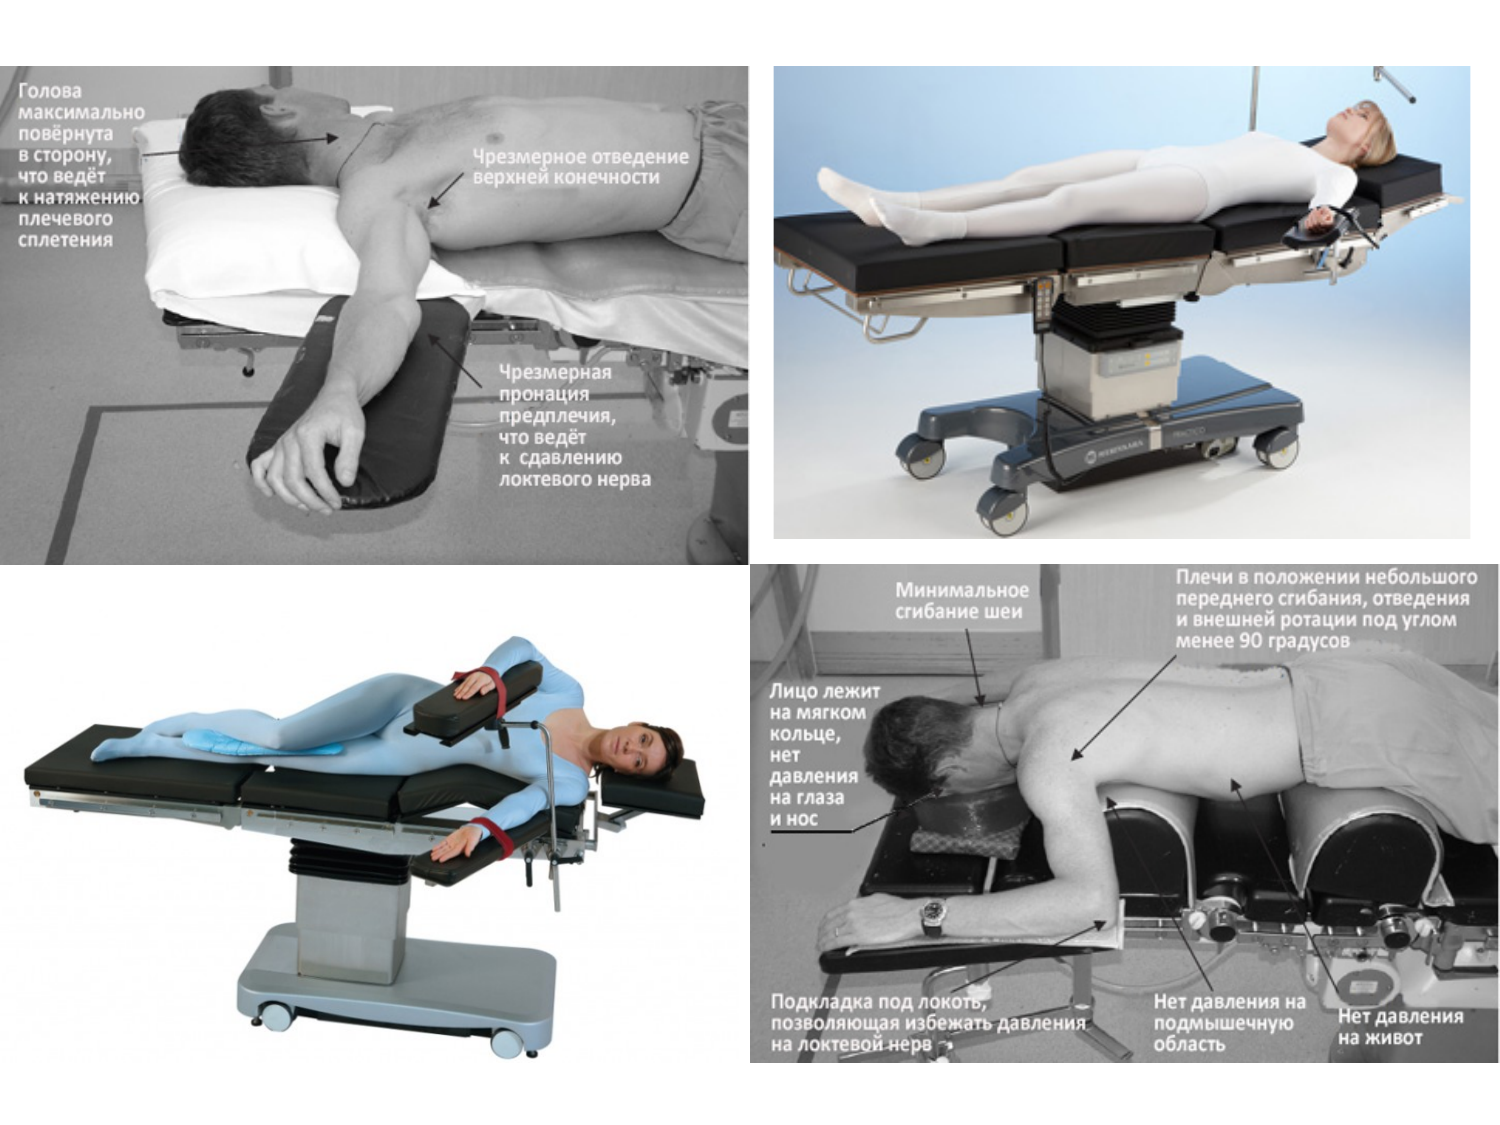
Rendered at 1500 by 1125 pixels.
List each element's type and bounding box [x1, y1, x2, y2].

text_box [0, 66, 1500, 1063]
picture [773, 66, 1471, 539]
picture [0, 609, 739, 1063]
